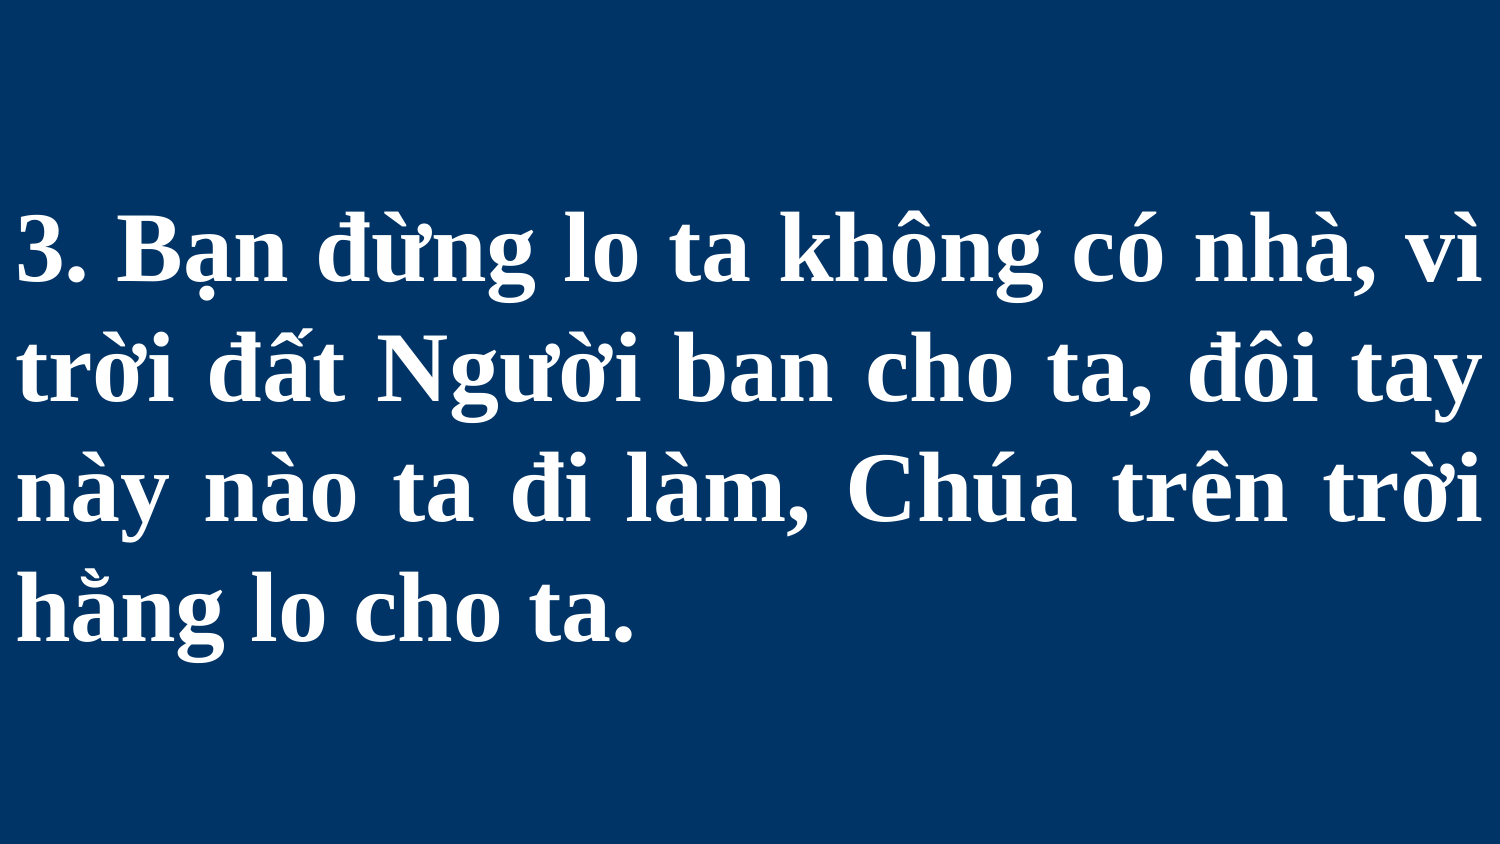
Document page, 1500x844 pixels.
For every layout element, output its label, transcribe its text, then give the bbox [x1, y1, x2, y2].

title 3. Bạn đừng lo ta không có nhà, vì trời đất Người ban cho ta, đôi tay này nào ta đi làm, Chúa trên trời hằng lo cho ta. [0, 0, 1500, 844]
